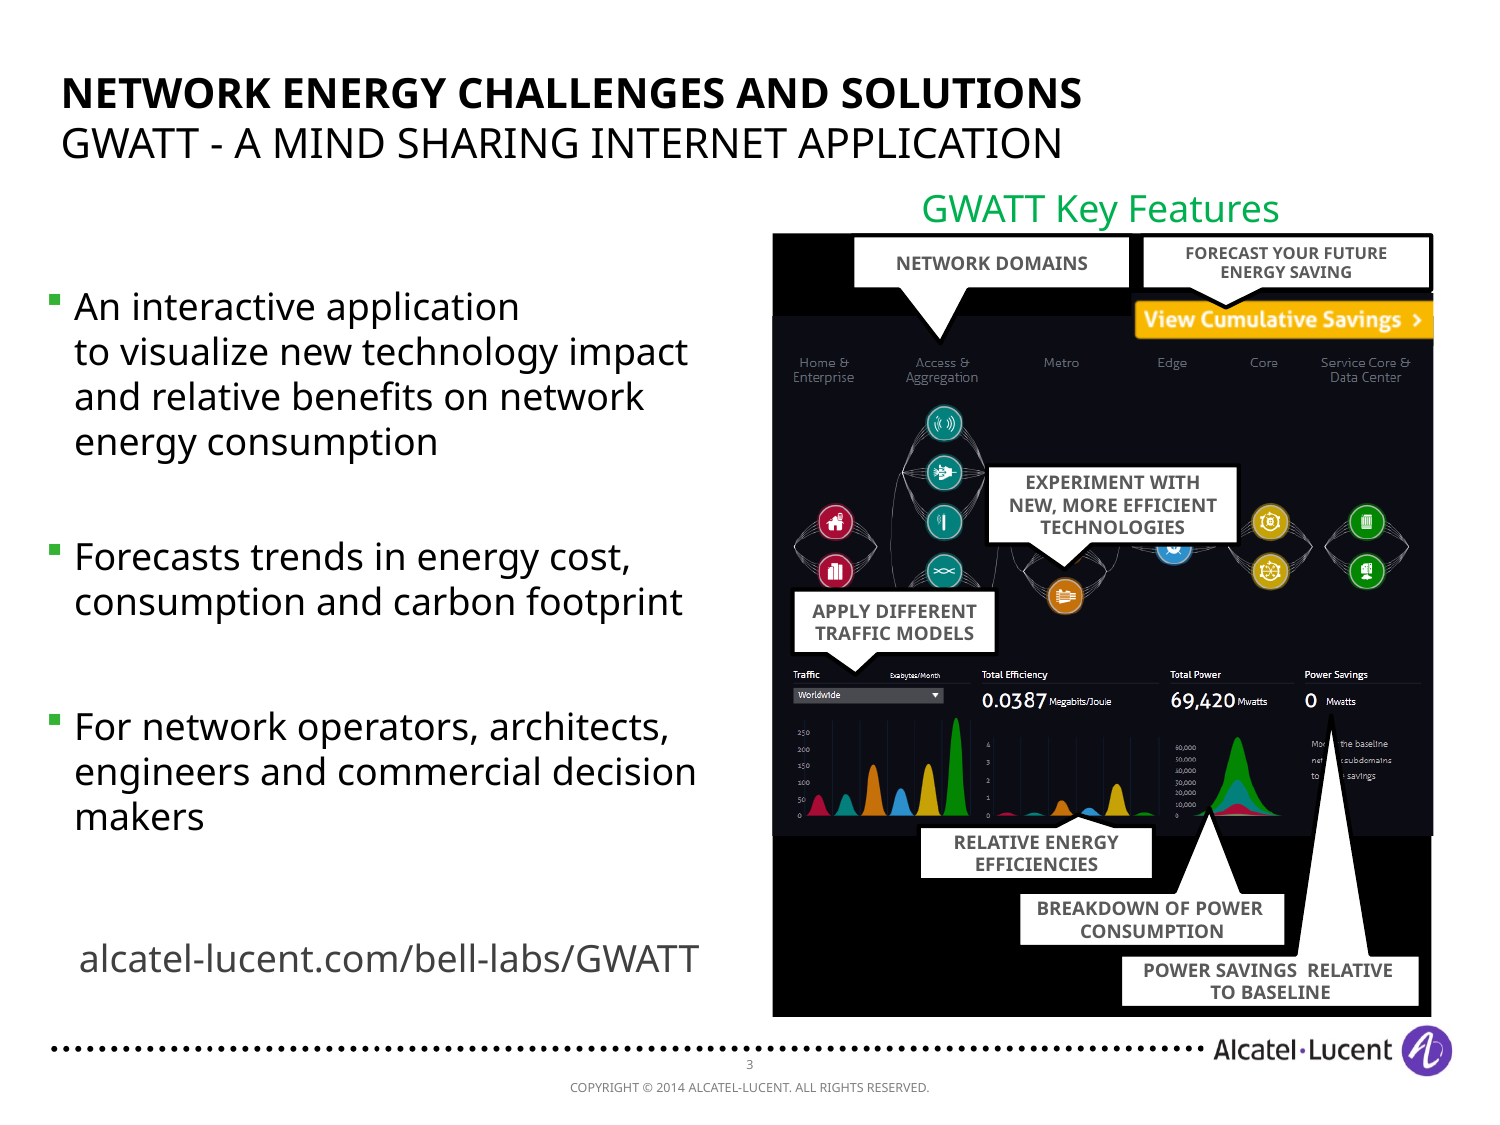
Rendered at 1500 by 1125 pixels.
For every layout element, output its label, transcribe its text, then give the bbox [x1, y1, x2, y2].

text_box FORECAST YOUR FUTURE ENERGY SAVING [1141, 235, 1432, 291]
picture [45, 1045, 1204, 1054]
text_box BREAKDOWN OF POWER CONSUMPTION [1018, 843, 1287, 947]
text_box alcatel-lucent.com/bell-labs/GWATT [64, 927, 723, 988]
text_box [957, 238, 1190, 314]
list An interactive application to visualize new technology impact and relative benefits on network energy consumption Forecasts trends in energy cost, consumption and carbon footprint For network operators, architects, engineers and commercial decision makers [38, 282, 731, 899]
text_box [771, 841, 1434, 1019]
title NETWORK ENERGY CHALLENGES AND SOLUTIONS gwatt - a mind sharing internet application [45, 58, 1465, 195]
text_box POWER SAVINGS RELATIVE TO BASELINE [1120, 843, 1421, 1009]
text_box NETWORK DOMAINS [852, 235, 1132, 314]
picture [1211, 1023, 1454, 1077]
text_box [771, 231, 916, 315]
text_box [1262, 231, 1434, 293]
picture [772, 293, 1434, 836]
text_box GWATT Key Features [906, 195, 1305, 238]
text_box RELATIVE ENERGY EFFICIENCIES [918, 843, 1154, 881]
